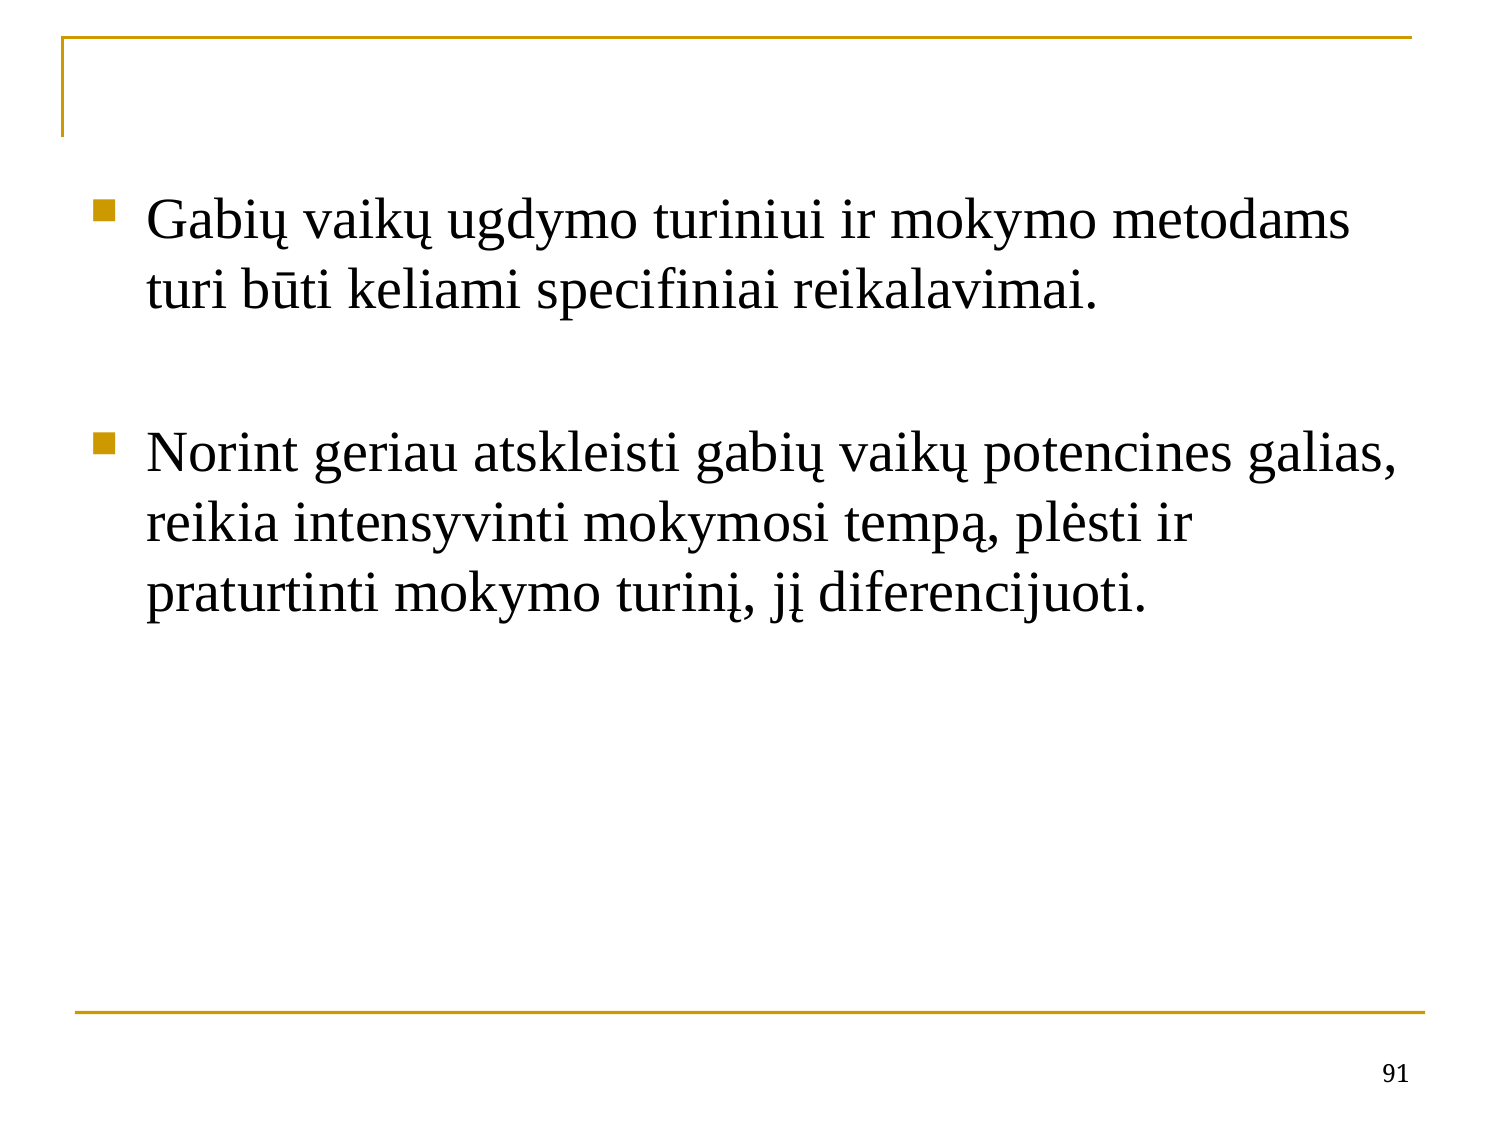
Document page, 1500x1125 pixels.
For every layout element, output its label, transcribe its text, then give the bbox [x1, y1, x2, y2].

slide_number 91 [1074, 1024, 1425, 1100]
list Gabių vaikų ugdymo turiniui ir mokymo metodams turi būti keliami specifiniai reikalavimai. Norint geriau atskleisti gabių vaikų potencines galias, reikia intensyvinti mokymosi tempą, plėsti ir praturtinti mokymo turinį, jį diferencijuoti. [75, 172, 1425, 1006]
